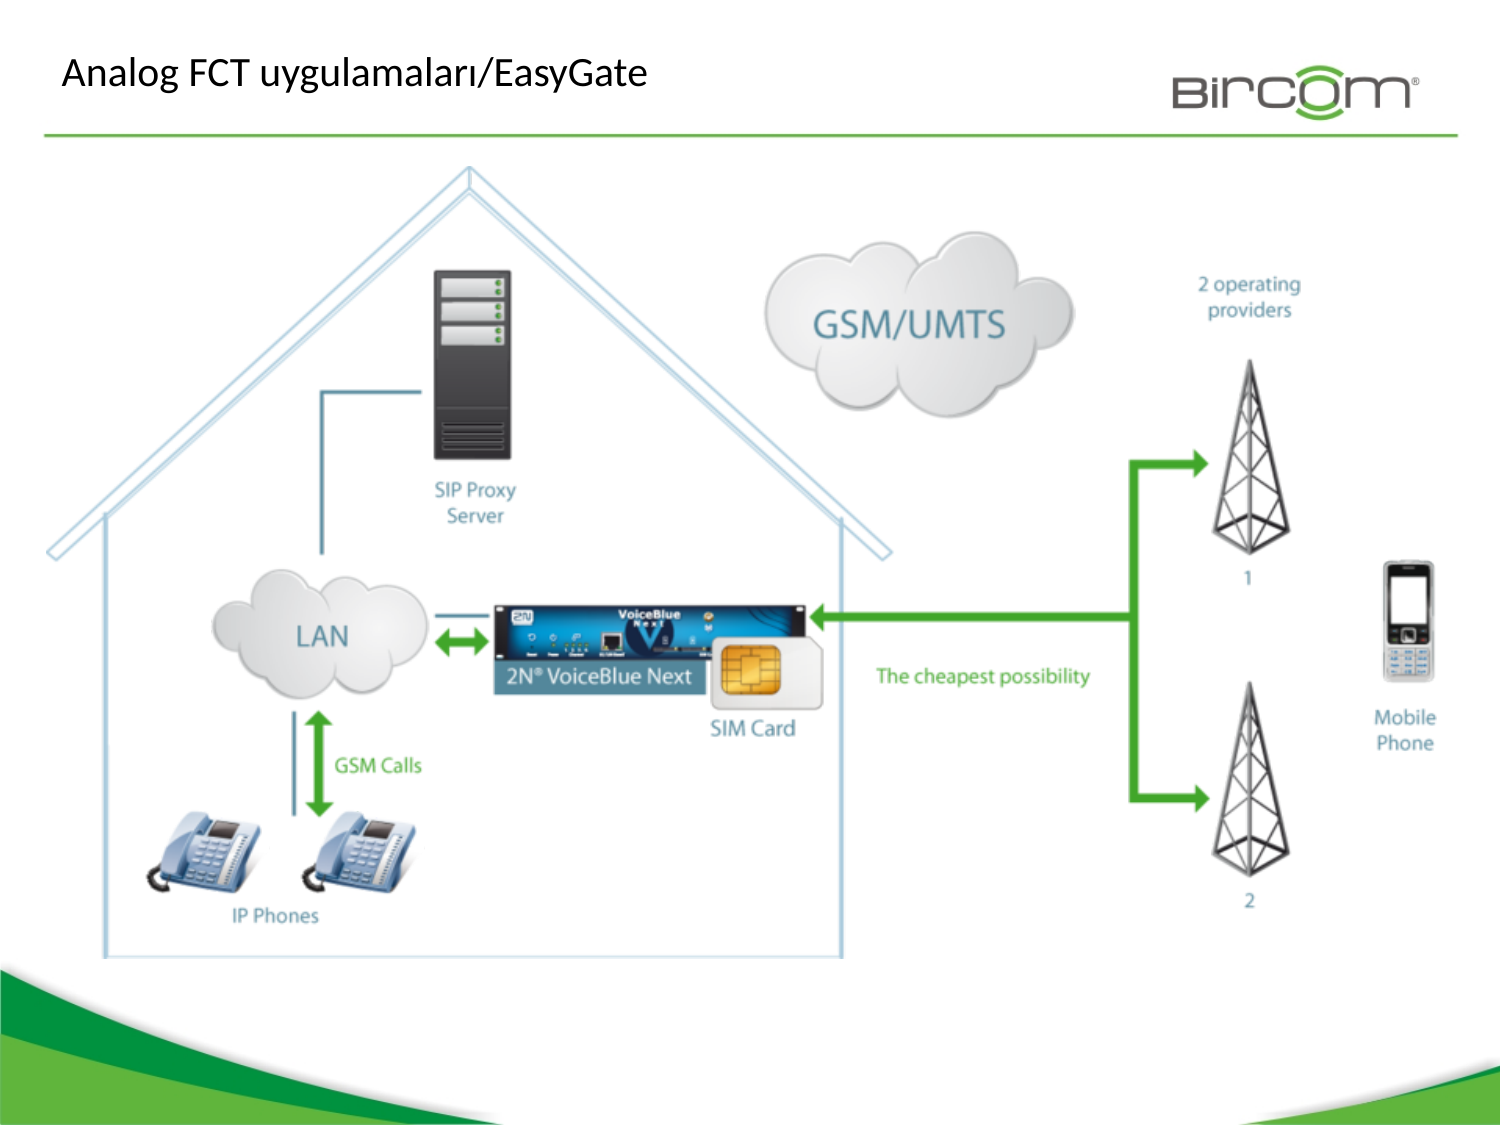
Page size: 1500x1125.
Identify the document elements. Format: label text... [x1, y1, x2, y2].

picture [0, 0, 1500, 1125]
text_box Analog FCT uygulamaları/EasyGate [46, 0, 1397, 144]
